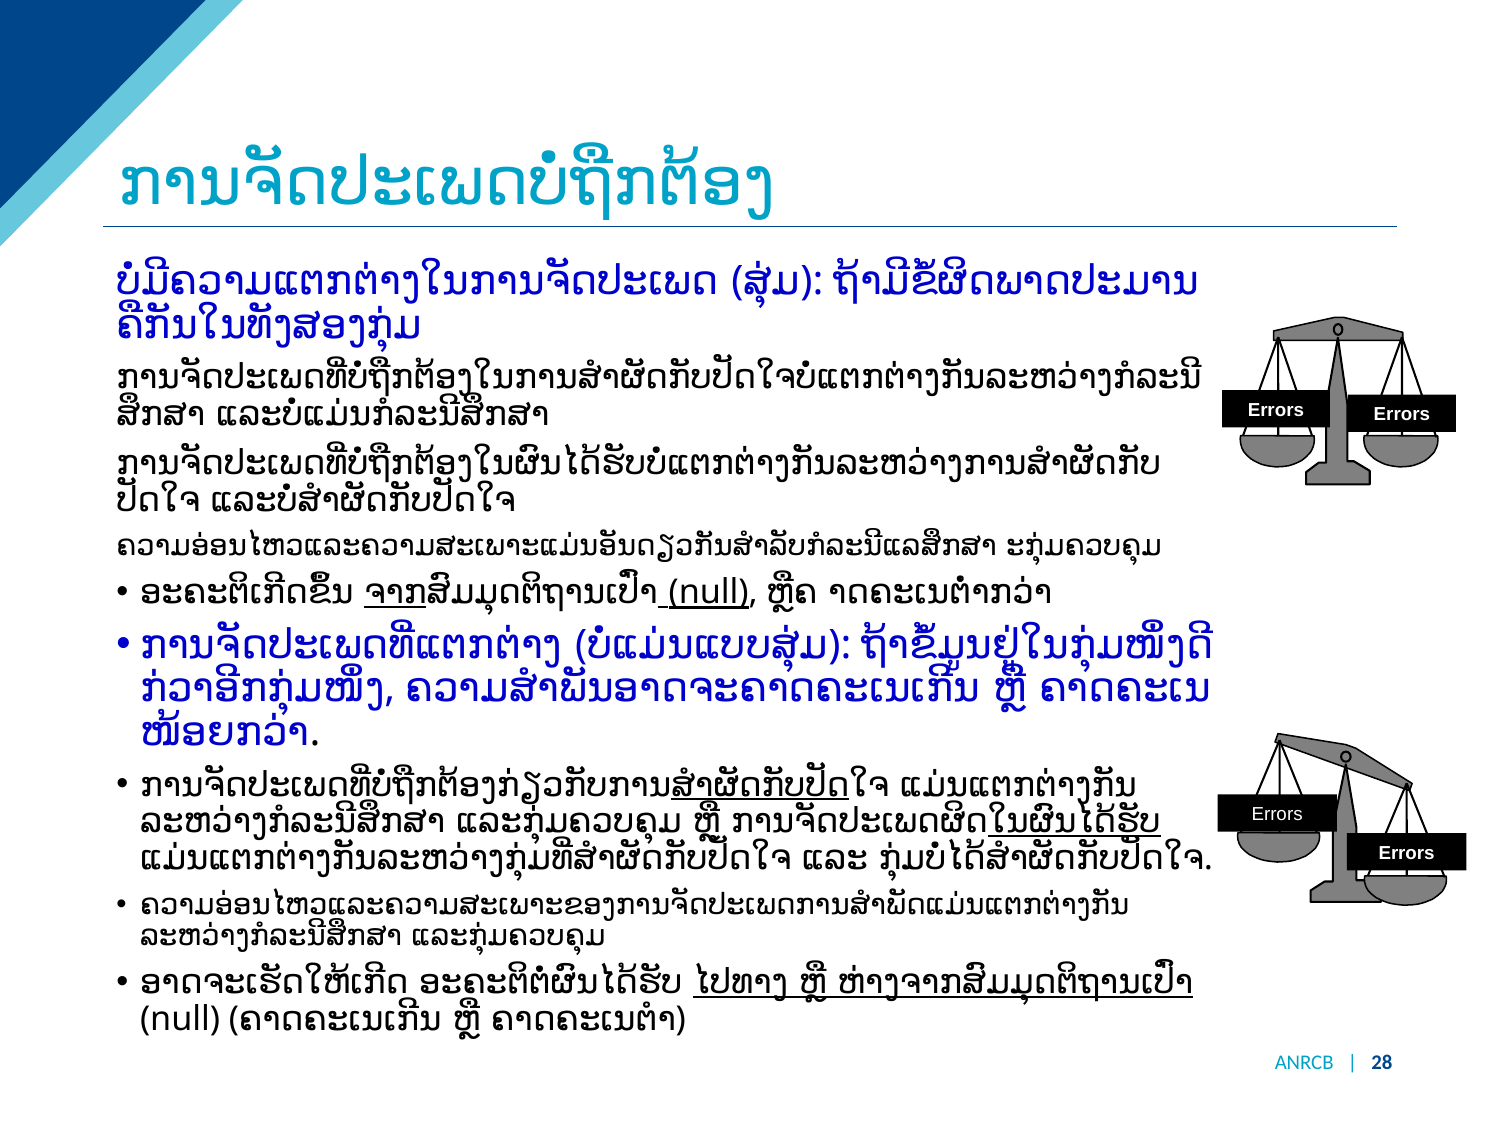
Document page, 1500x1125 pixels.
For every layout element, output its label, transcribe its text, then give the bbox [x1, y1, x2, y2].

title ການຈັດປະເພດບໍ່ຖືກຕ້ອງ [103, 59, 1397, 227]
text_box ANRCB | 28 [1159, 1041, 1408, 1073]
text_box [1217, 740, 1467, 906]
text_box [1222, 317, 1456, 485]
list ບໍ່ມີຄວາມແຕກຕ່າງໃນການຈັດປະເພດ (ສຸ່ມ): ຖ້າມີຂໍ້ຜິດພາດປະມານຄືກັນໃນທັງສອງກຸ່ມ ການຈັດປະເພດທີ່ບໍ່ຖືກຕ້ອງໃນການສຳຜັດກັບປັດໃຈບໍ່ແຕກຕ່າງກັນລະຫວ່າງກໍລະນີສຶກສາ ແລະບໍ່ແມ່ນກໍລະນີສຶກສາ ການຈັດປະເພດທີ່ບໍ່ຖືກຕ້ອງໃນຜົນໄດ້ຮັບບໍ່ແຕກຕ່າງກັນລະຫວ່າງການສຳຜັດກັບປັດໃຈ ແລະບໍ່ສຳຜັດກັບປັດໃຈ ຄວາມອ່ອນໄຫວແລະຄວາມສະເພາະແມ່ນອັນດຽວກັນສໍາລັບກໍລະນີແລສຶກສາ ະກຸ່ມຄວບຄຸມ ອະຄະຕິເກີດຂຶ້ນ ຈາກສົມມຸດຕິຖານເປົ່າ (null), ຫຼືຄ າດຄະເນຕໍ່າກວ່າ ການຈັດປະເພດທີ່ແຕກຕ່າງ (ບໍ່ແມ່ນແບບສຸ່ມ): ຖ້າຂໍ້ມູນຢູ່ໃນກຸ່ມໜຶ່ງດີກ່ວາອີກກຸ່ມໜຶ່ງ, ຄວາມສຳພັນອາດຈະຄາດຄະເນເກີນ ຫຼື ຄາດຄະເນໜ້ອຍກວ່າ. ການຈັດປະເພດທີ່ບໍ່ຖືກຕ້ອງກ່ຽວກັບການສຳຜັດກັບປັດໃຈ ແມ່ນແຕກຕ່າງກັນລະຫວ່າງກໍລະນີສຶກສາ ແລະກຸ່ມຄວບຄຸມ ຫຼື ການຈັດປະເພດຜິດໃນຜົນໄດ້ຮັບແມ່ນແຕກຕ່າງກັນລະຫວ່າງກຸ່ມທີ່ສຳຜັດກັບປັດໃຈ ແລະ ກຸ່ມບໍ່ໄດ້ສຳຜັດກັບປັດໃຈ. ຄວາມອ່ອນໄຫວແລະຄວາມສະເພາະຂອງການຈັດປະເພດການສຳພັດແມ່ນແຕກຕ່າງກັນລະຫວ່າງກໍລະນີສຶກສາ ແລະກຸ່ມຄວບຄຸມ ອາດຈະເຮັດໃຫ້ເກີດ ອະຄະຕິຕໍ່ຜົນໄດ້ຮັບ ໄປທາງ ຫຼື ຫ່າງຈາກສົມມຸດຕິຖານເປົ່າ (null) (ຄາດຄະເນເກີນ ຫຼື ຄາດຄະເນຕຳ) [101, 252, 1233, 1063]
